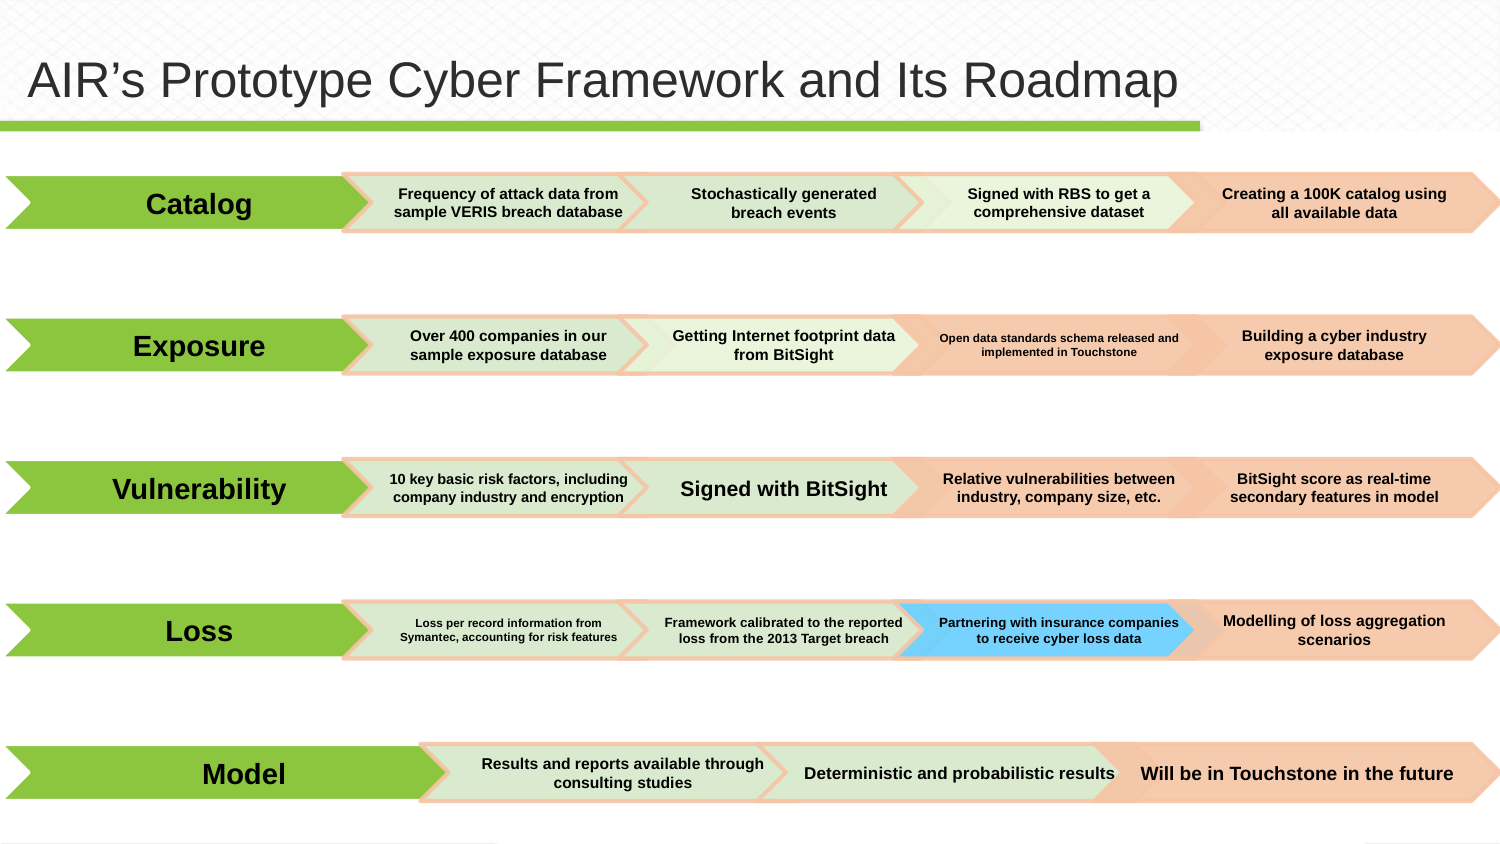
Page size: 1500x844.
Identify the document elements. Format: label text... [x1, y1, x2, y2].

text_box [0, 131, 1500, 844]
title AIR’s Prototype Cyber Framework and Its Roadmap [12, 9, 1238, 107]
picture [0, 0, 1500, 131]
